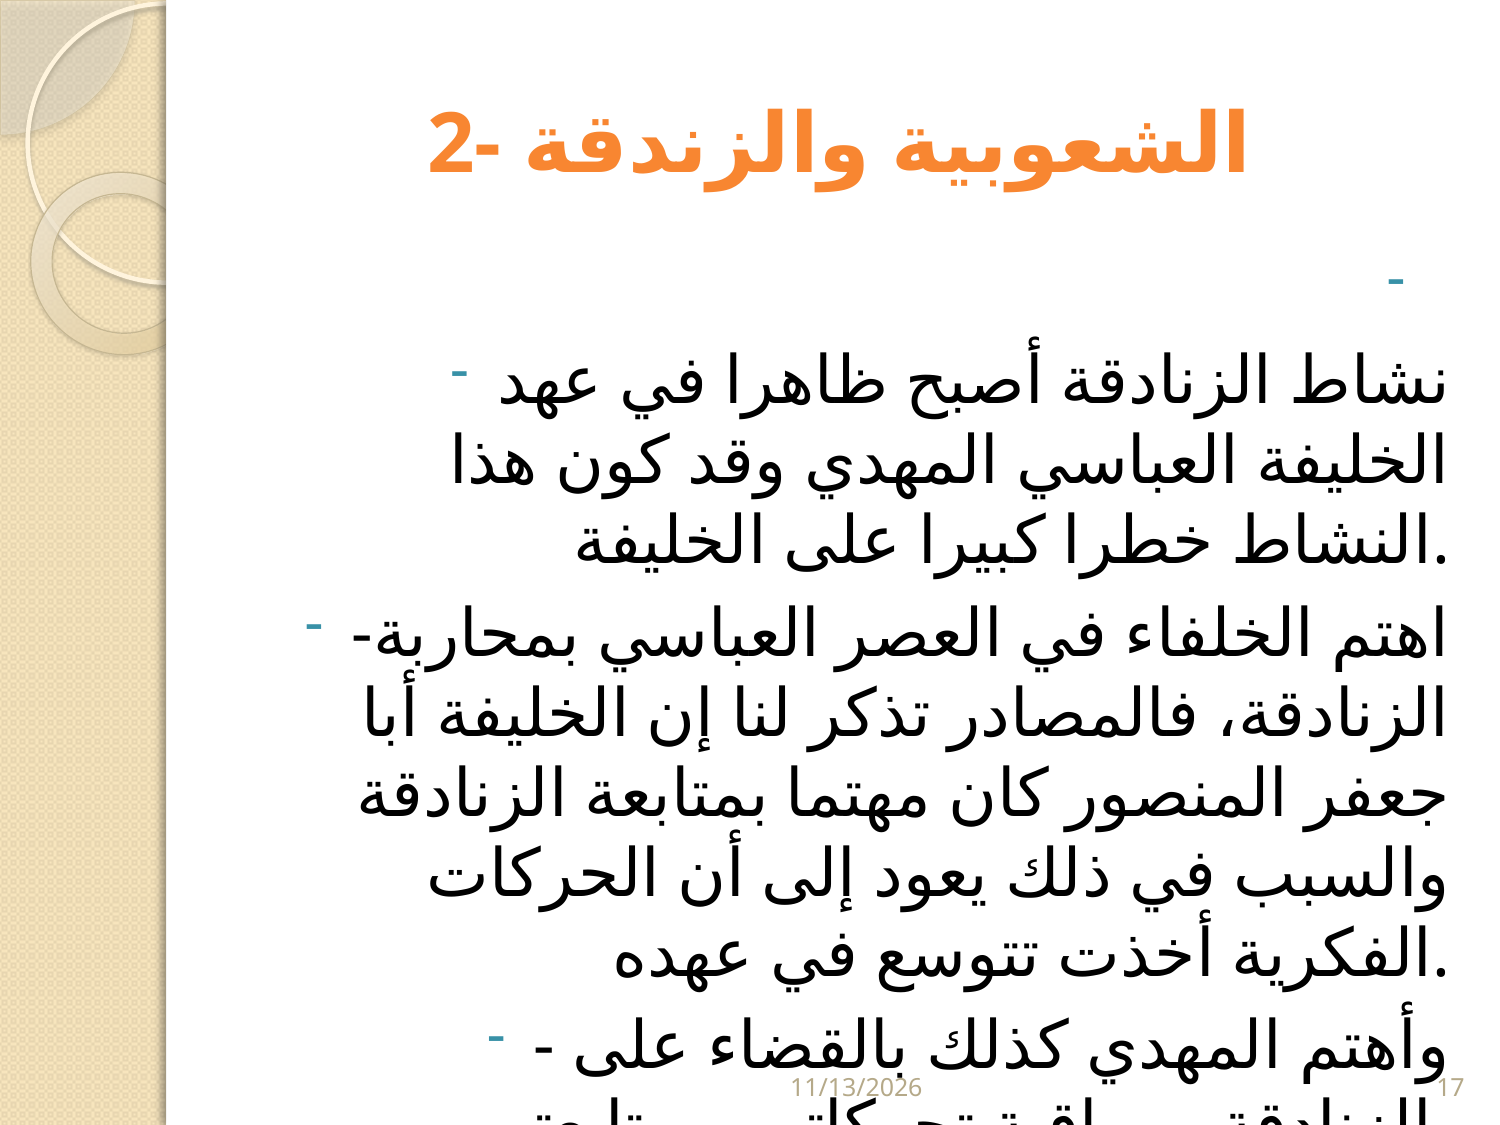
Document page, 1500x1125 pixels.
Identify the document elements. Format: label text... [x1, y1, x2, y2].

list نشاط الزنادقة أصبح ظاهرا في عهد الخليفة العباسي المهدي وقد كون هذا النشاط خطرا كبيرا على الخليفة. -اهتم الخلفاء في العصر العباسي بمحاربة الزنادقة، فالمصادر تذكر لنا إن الخليفة أبا جعفر المنصور كان مهتما بمتابعة الزنادقة والسبب في ذلك يعود إلى أن الحركات الفكرية أخذت تتوسع في عهده. - وأهتم المهدي كذلك بالقضاء على الزنادقة ومراقبة تحركاتهم ومتابعتهم. [235, 237, 1466, 1025]
slide_number 17 [1413, 1034, 1488, 1113]
title 2- الشعوبية والزندقة [235, 45, 1466, 233]
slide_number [587, 1034, 938, 1113]
